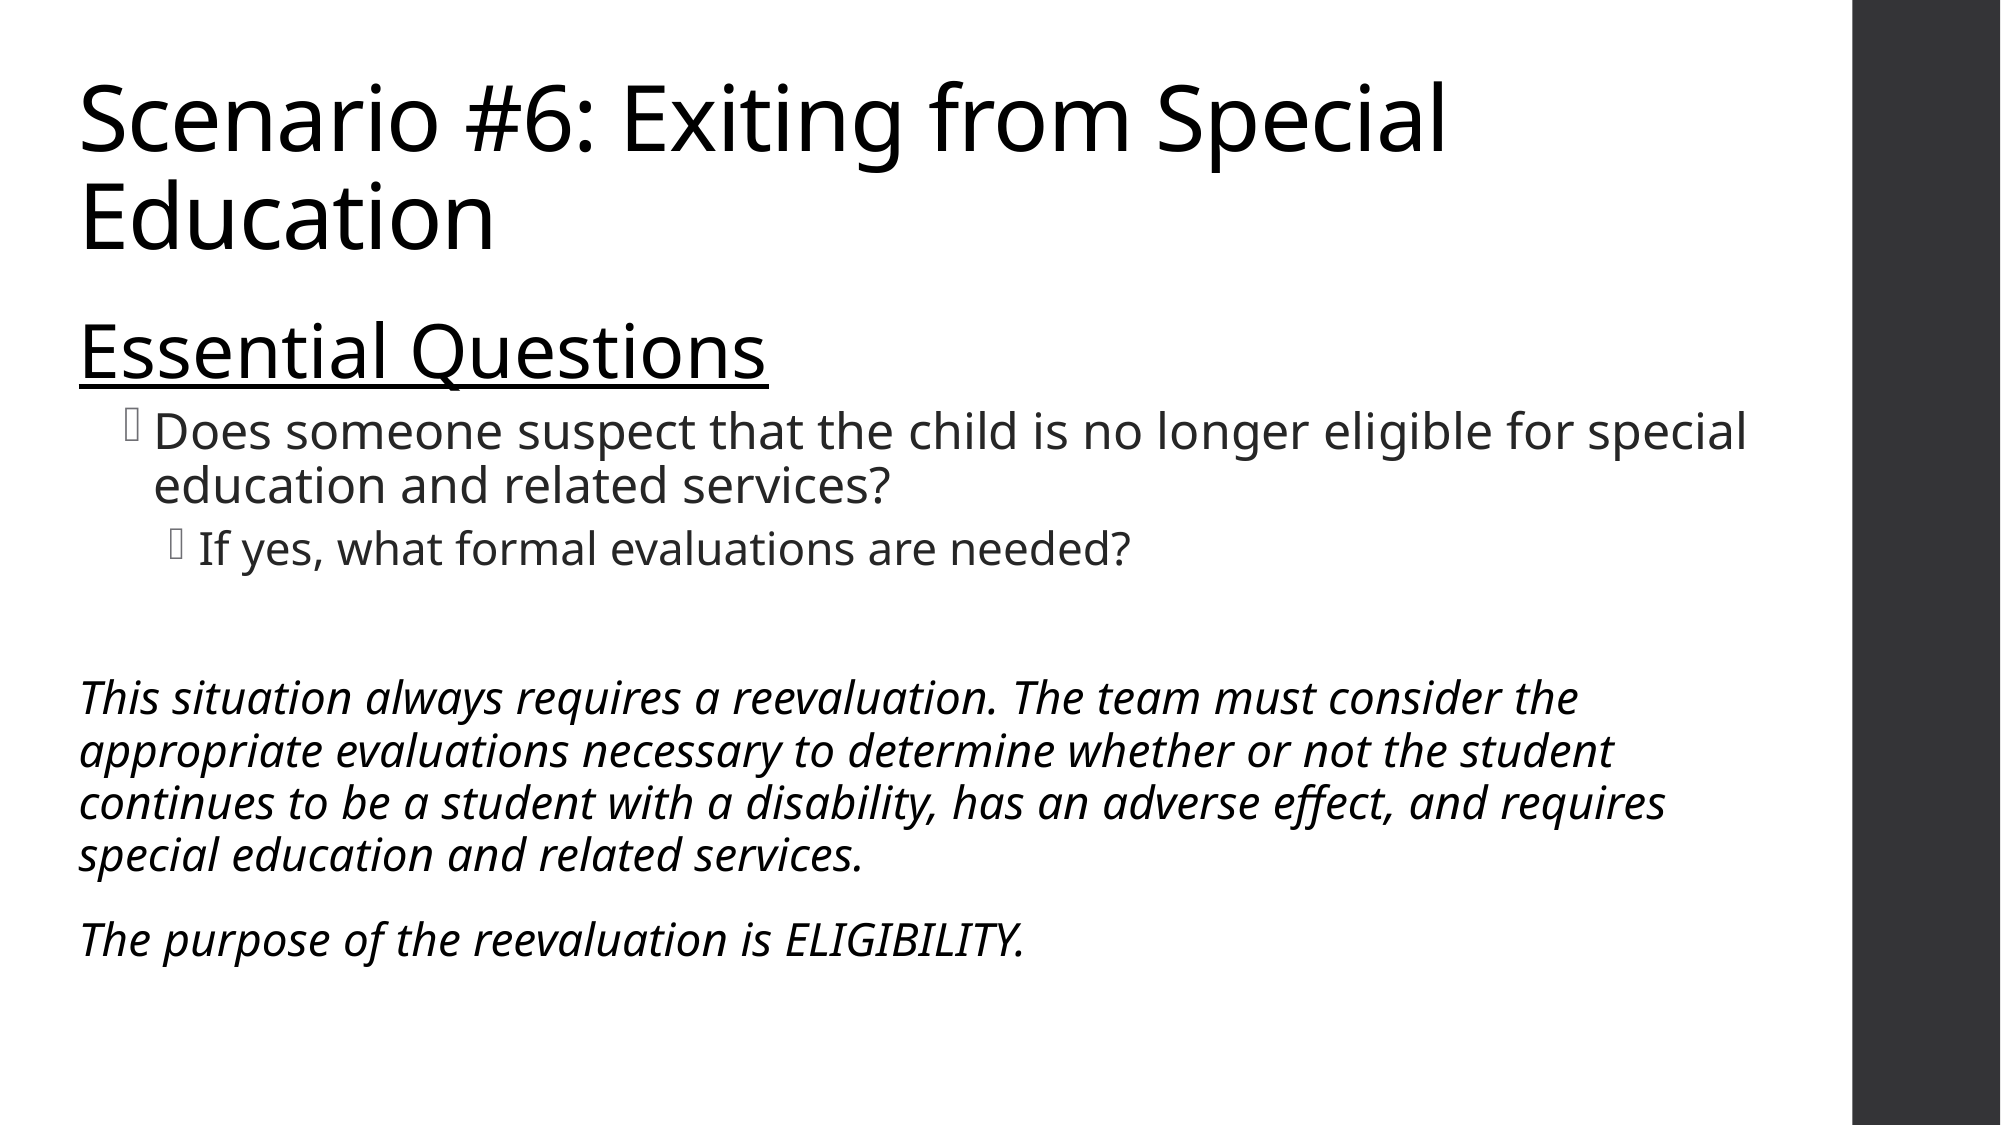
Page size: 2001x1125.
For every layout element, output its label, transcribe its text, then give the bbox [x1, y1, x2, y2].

title Scenario #6: Exiting from Special Education [63, 60, 1797, 278]
list Essential Questions Does someone suspect that the child is no longer eligible for special education and related services? If yes, what formal evaluations are needed? This situation always requires a reevaluation. The team must consider the appropriate evaluations necessary to determine whether or not the student continues to be a student with a disability, has an adverse effect, and requires special education and related services. The purpose of the reevaluation is ELIGIBILITY. [63, 302, 1797, 1022]
